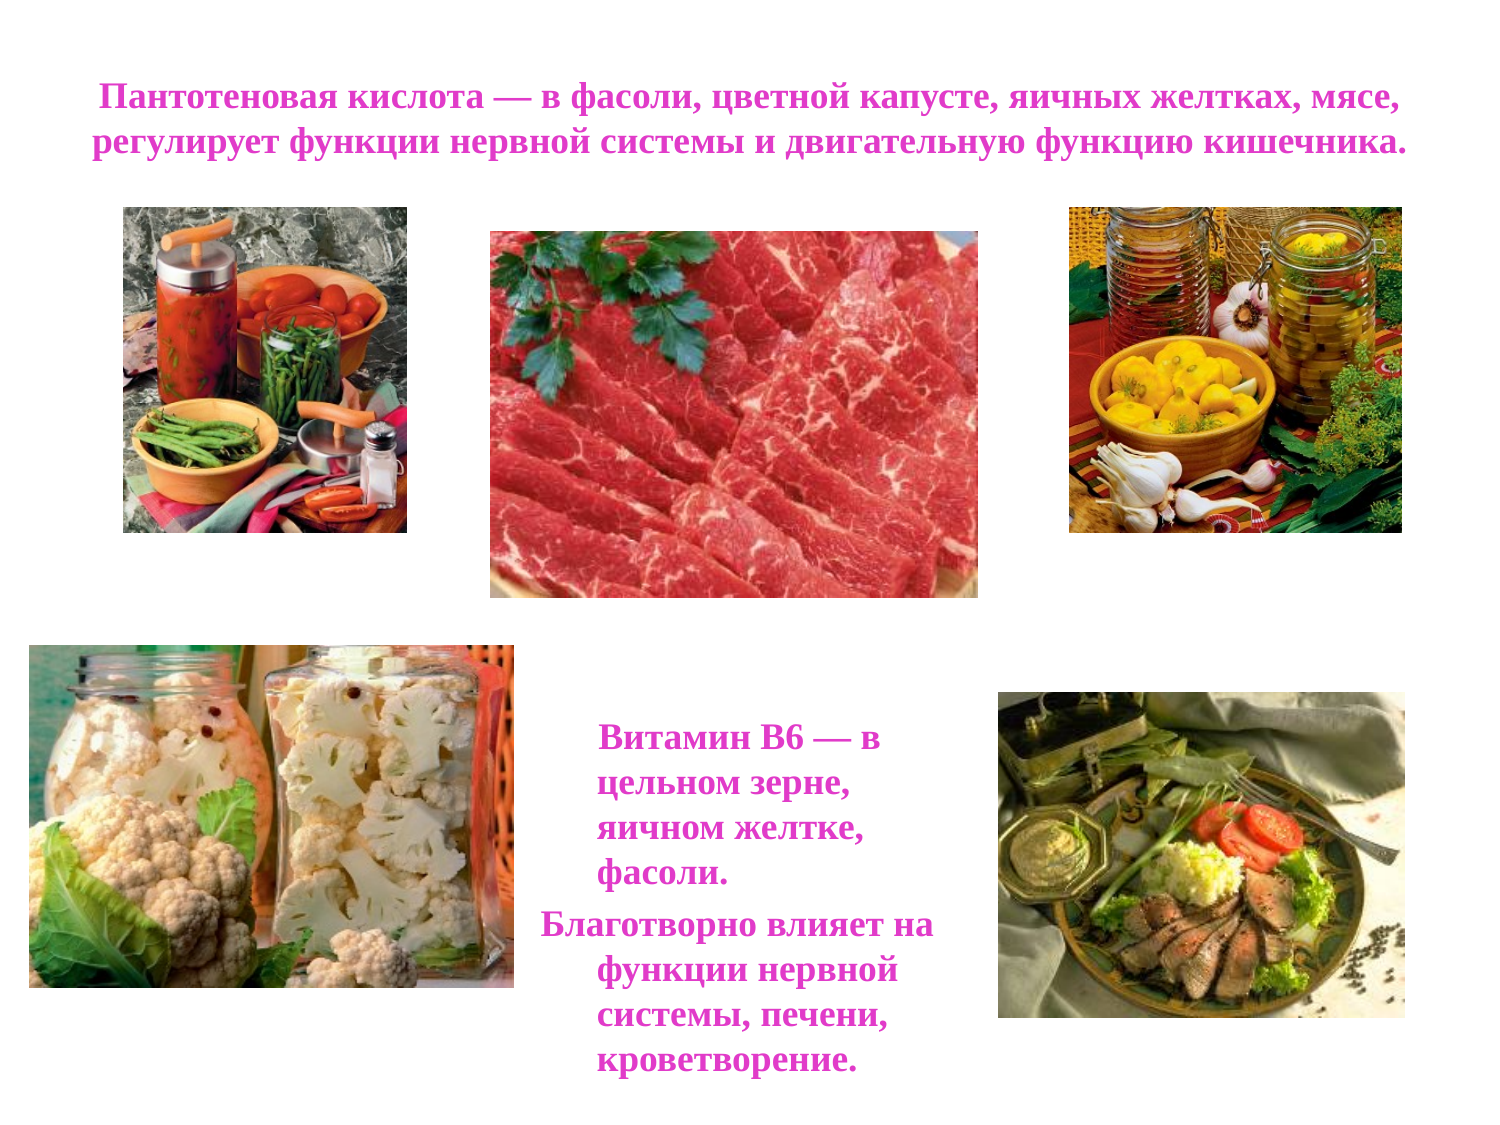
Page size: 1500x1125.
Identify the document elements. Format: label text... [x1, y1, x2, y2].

picture [29, 644, 514, 988]
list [1068, 207, 1402, 534]
picture [489, 231, 979, 598]
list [997, 692, 1405, 1018]
title Пантотеновая кислота — в фасоли, цветной капусте, яичных желтках, мясе, регулирует функции нервной системы и двигательную функцию кишечника. [75, 47, 1425, 185]
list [123, 207, 408, 534]
list Витамин В6 — в цельном зерне, яичном желтке, фасоли. Благотворно влияет на функции нервной системы, печени, кроветворение. [525, 704, 987, 1094]
